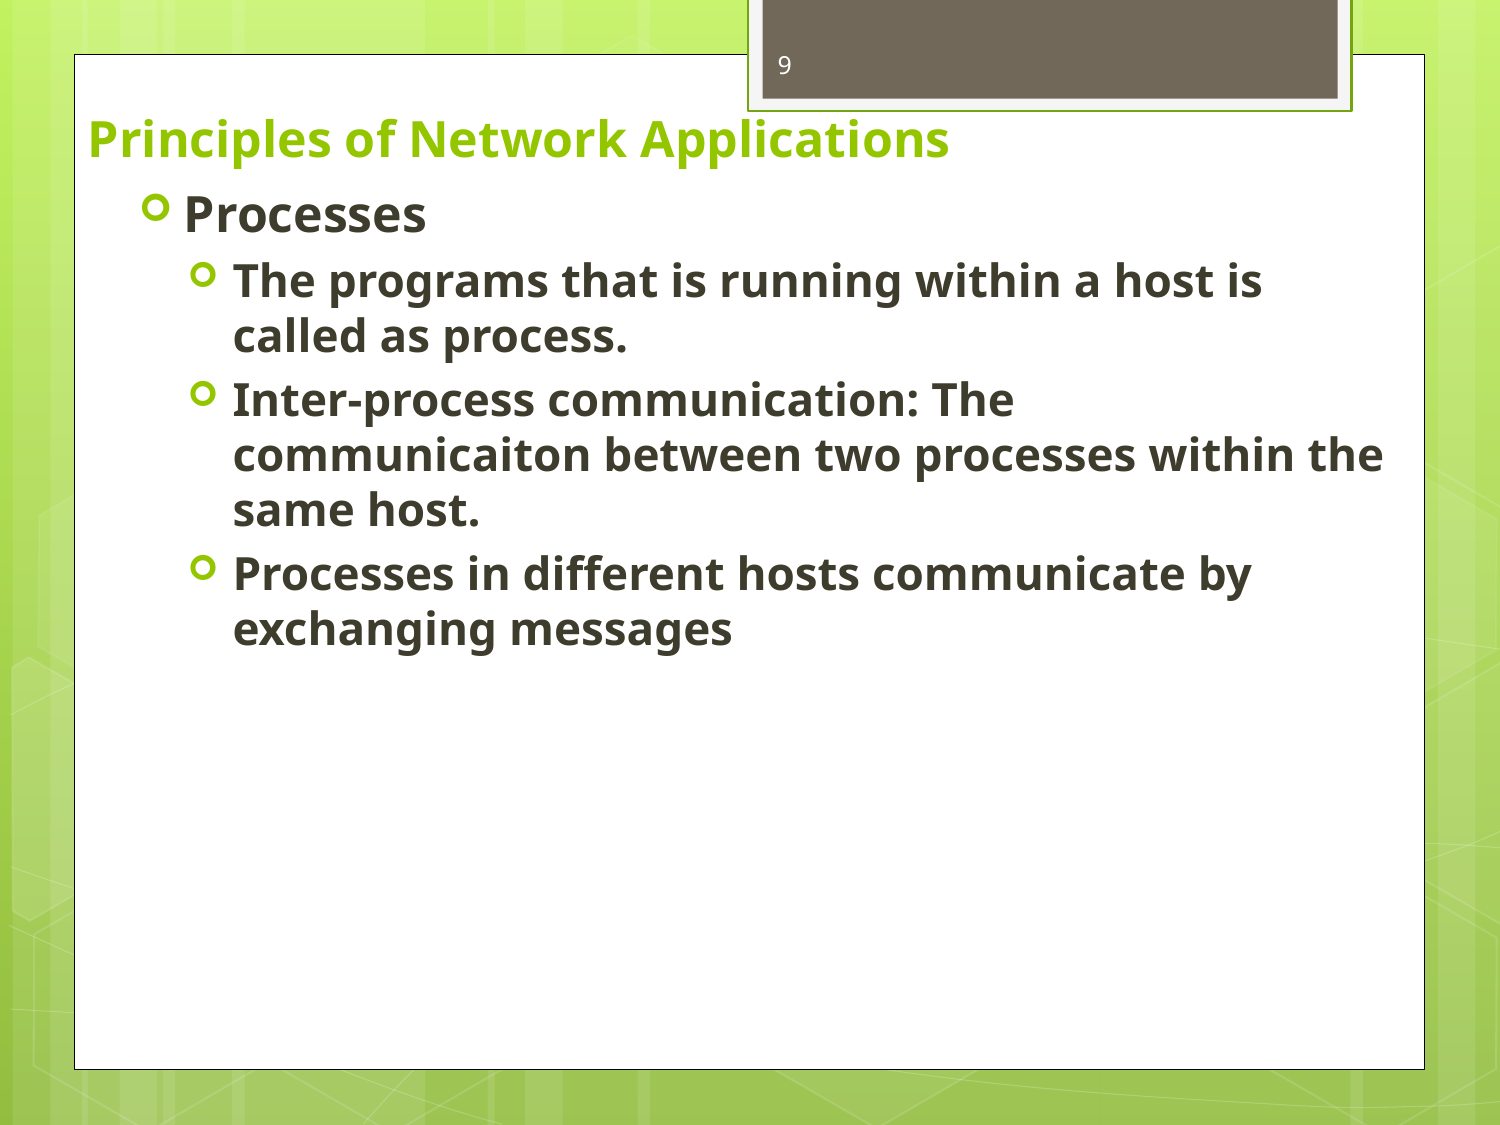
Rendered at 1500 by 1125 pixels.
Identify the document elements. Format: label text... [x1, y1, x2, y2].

title Principles of Network Applications [72, 62, 1225, 175]
list Processes The programs that is running within a host is called as process. Inter-process communication: The communicaiton between two processes within the same host. Processes in different hosts communicate by exchanging messages [112, 174, 1400, 1038]
slide_number 9 [762, 36, 982, 97]
footer [849, 1037, 1425, 1098]
